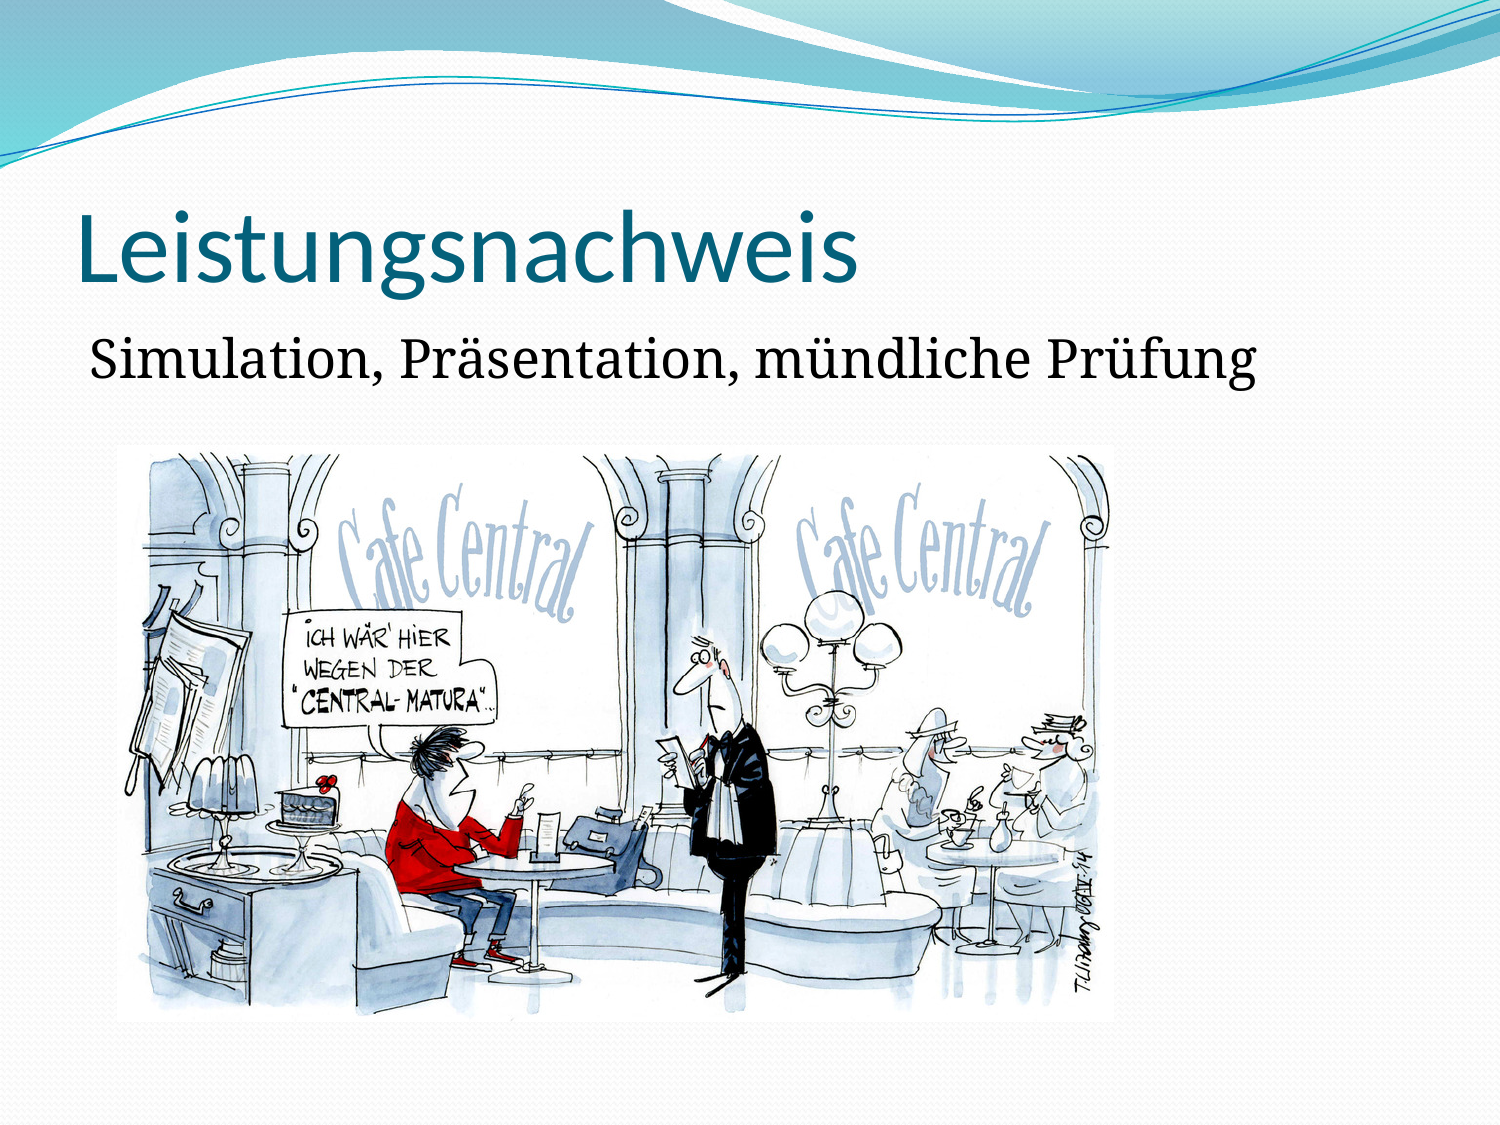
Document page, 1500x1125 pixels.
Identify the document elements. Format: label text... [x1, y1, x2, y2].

title Leistungsnachweis [75, 115, 1425, 303]
picture [116, 445, 1115, 1023]
list Simulation, Präsentation, mündliche Prüfung [75, 317, 1425, 1038]
